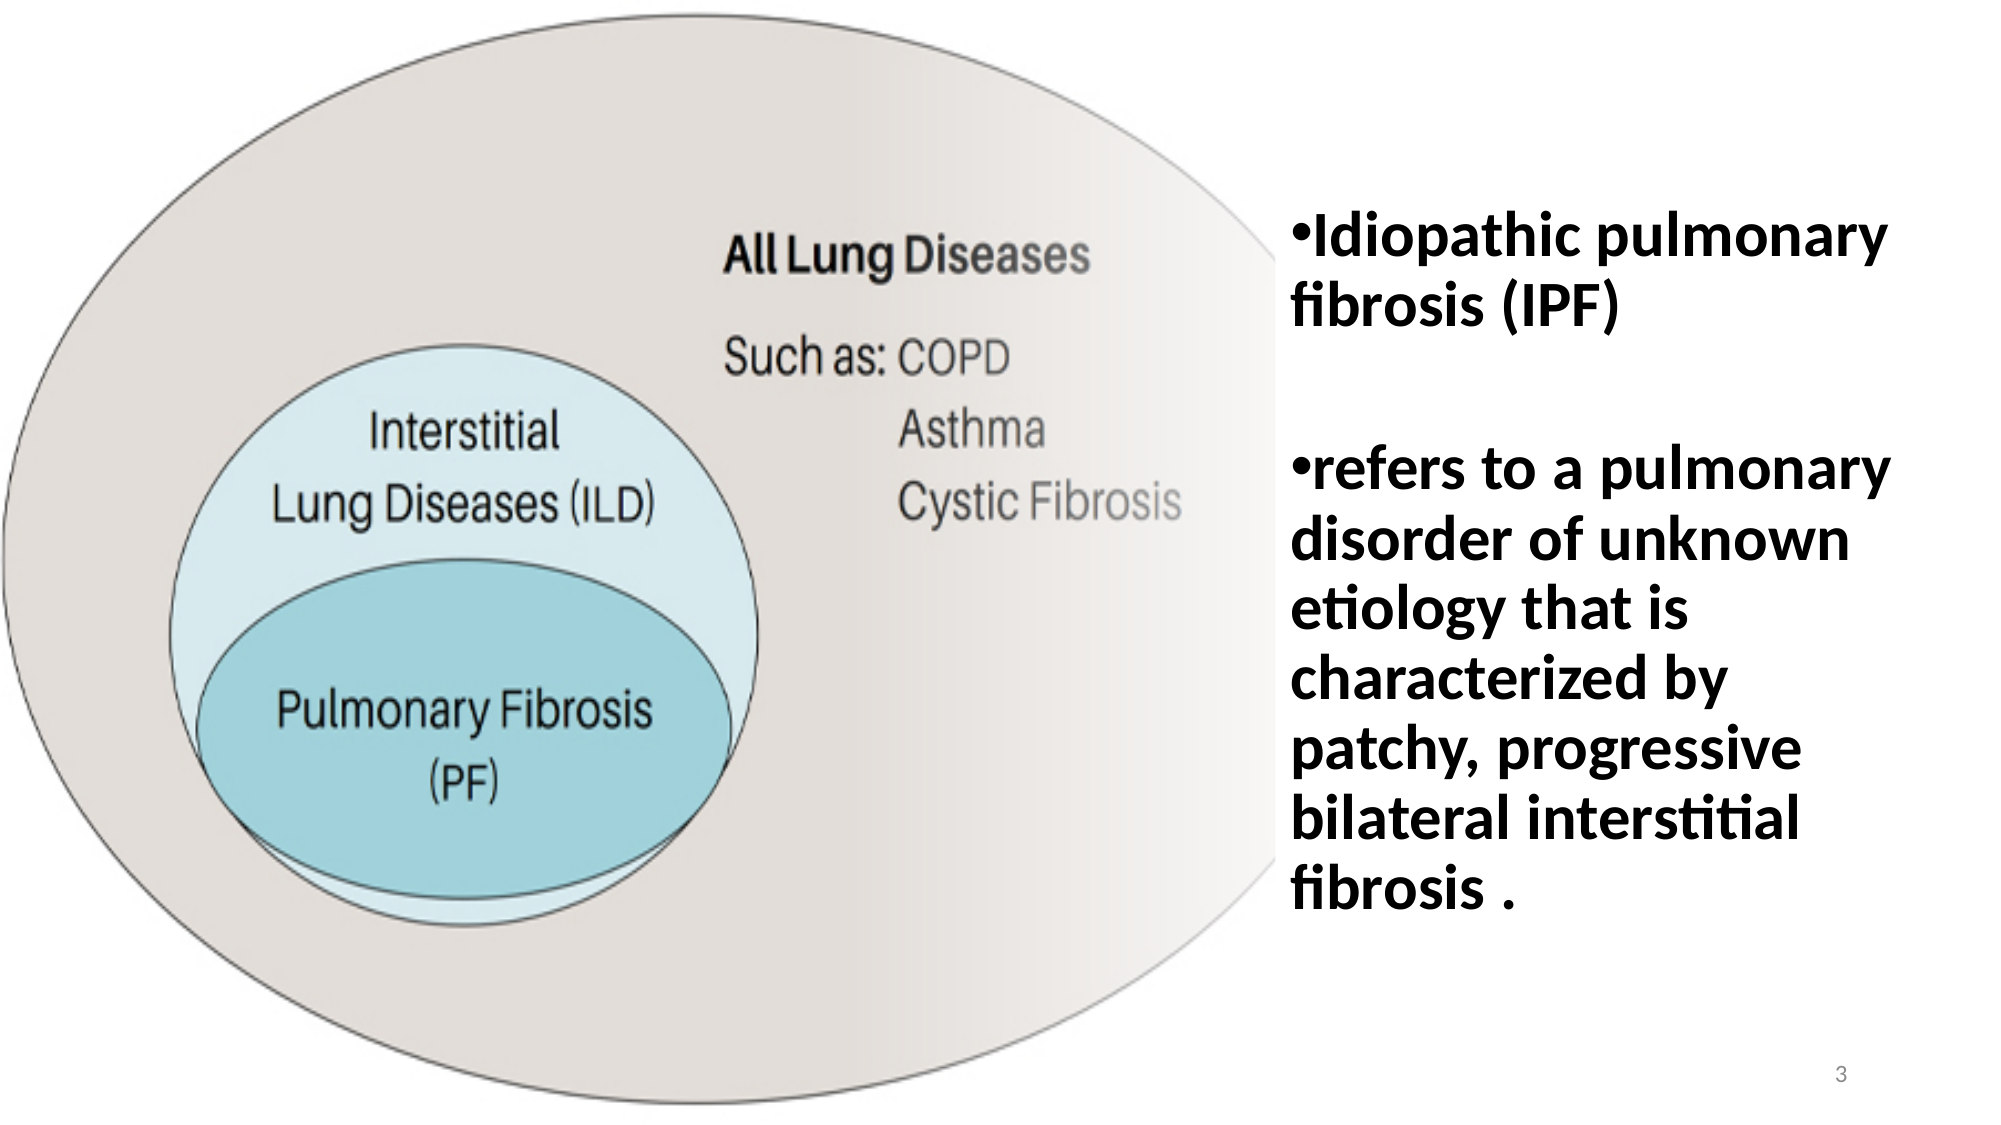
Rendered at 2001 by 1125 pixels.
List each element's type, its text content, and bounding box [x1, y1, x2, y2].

picture [0, 0, 1276, 1125]
text_box [1276, 0, 2000, 1125]
text_box Idiopathic pulmonary fibrosis (IPF) refers to a pulmonary disorder of unknown etiology that is characterized by patchy, progressive bilateral interstitial fibrosis . [1276, 192, 1924, 937]
slide_number 3 [1412, 1042, 1863, 1103]
